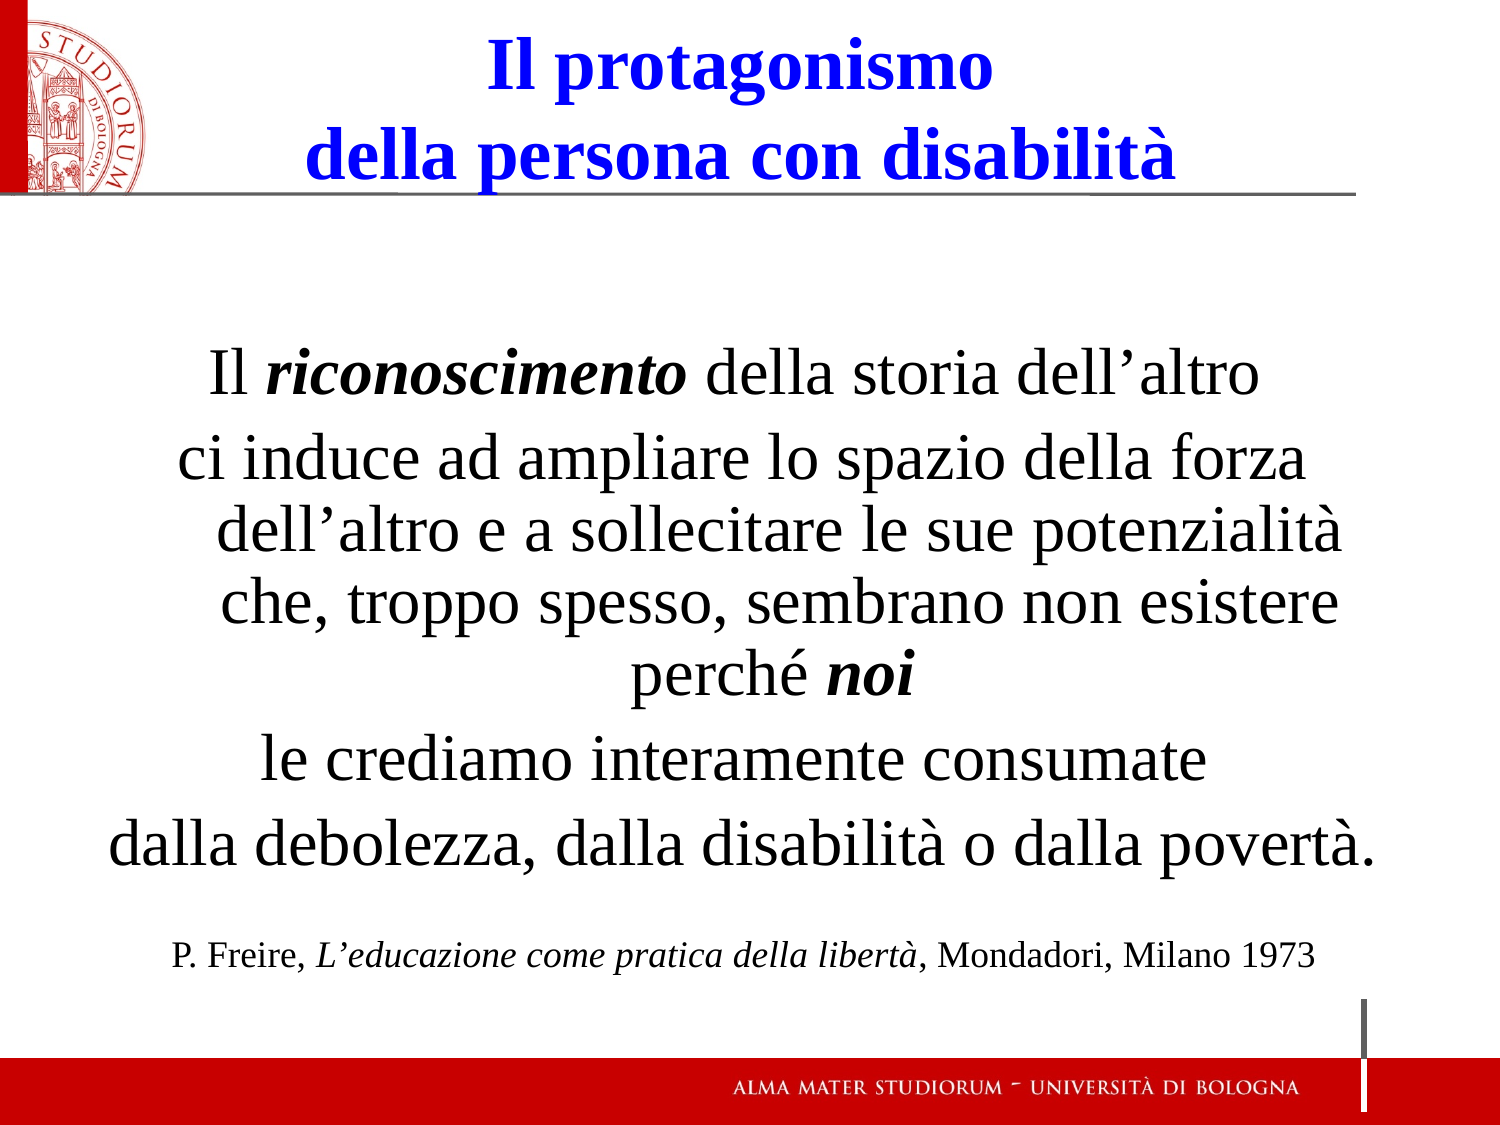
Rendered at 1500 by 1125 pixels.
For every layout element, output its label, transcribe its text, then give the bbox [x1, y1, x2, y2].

picture [0, 1058, 1500, 1125]
picture [28, 16, 151, 192]
text_box Il riconoscimento della storia dell’altro ci induce ad ampliare lo spazio della forza dell’altro e a sollecitare le sue potenzialità che, troppo spesso, sembrano non esistere perché noi le crediamo interamente consumate dalla debolezza, dalla disabilità o dalla povertà. P. Freire, L’educazione come pratica della libertà, Mondadori, Milano 1973 [87, 290, 1400, 979]
text_box Il protagonismo della persona con disabilità [206, 7, 1294, 202]
